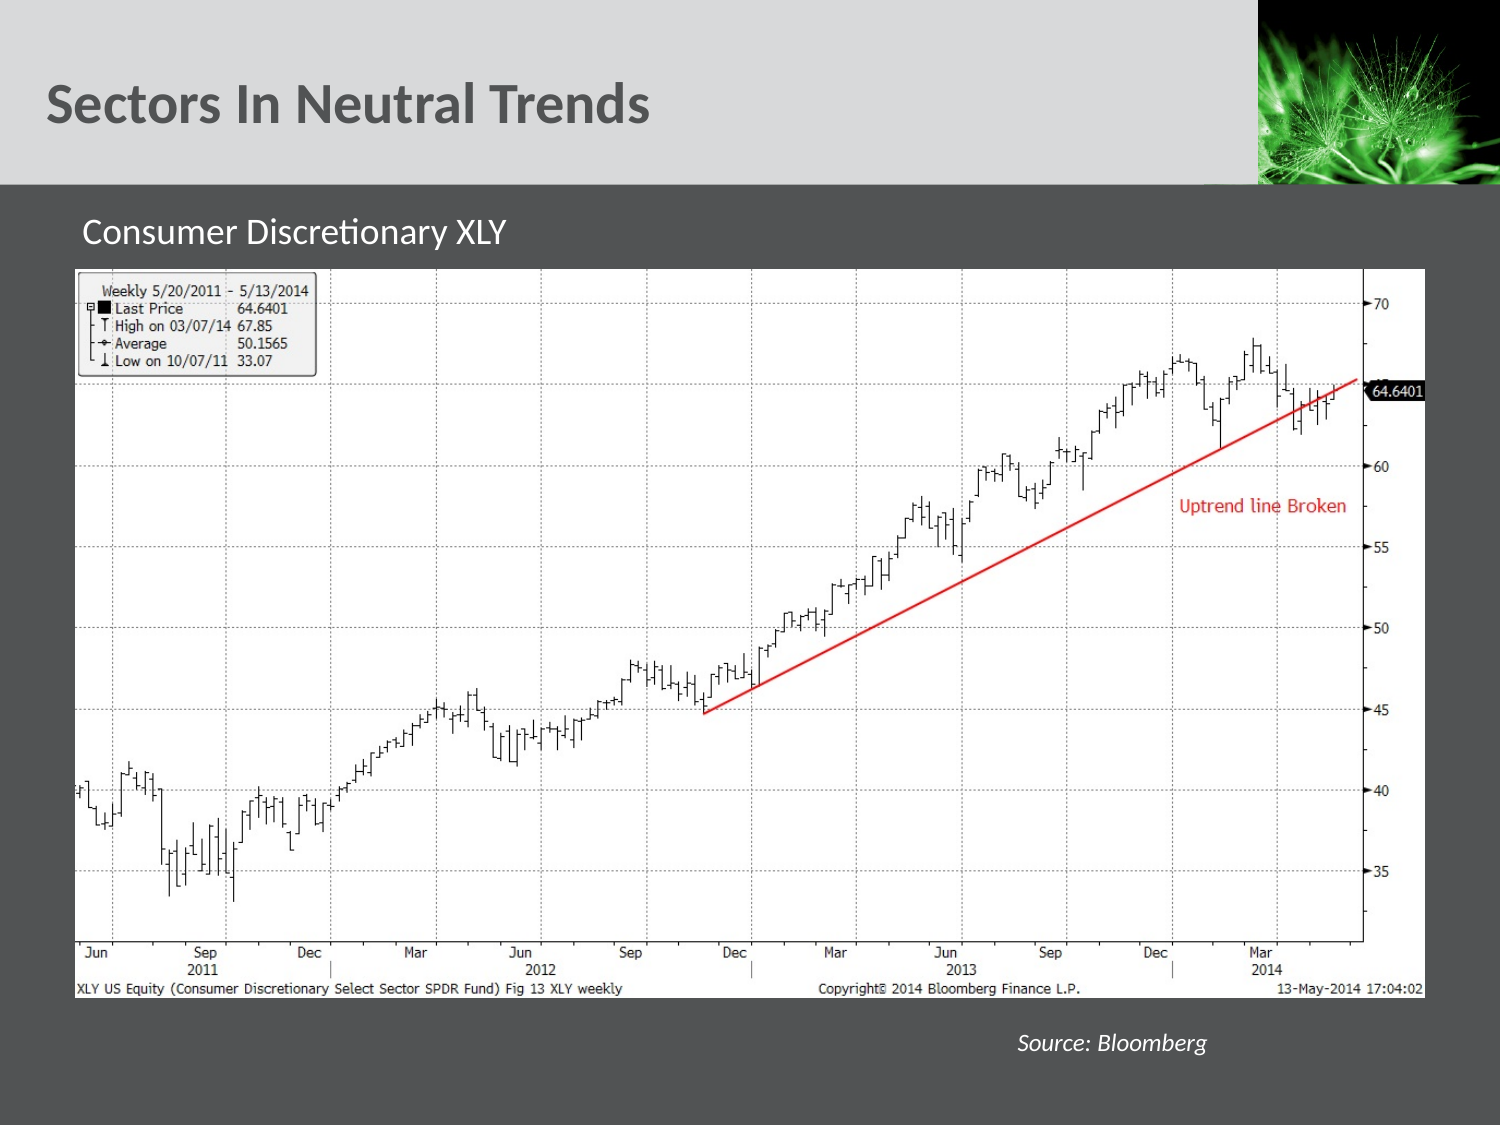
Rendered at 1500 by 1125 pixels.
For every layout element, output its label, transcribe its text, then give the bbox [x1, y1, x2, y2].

text_box Source: Bloomberg [1011, 1020, 1500, 1074]
text_box Consumer Discretionary XLY [67, 199, 694, 259]
title Sectors In Neutral Trends [31, 6, 1382, 194]
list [74, 269, 1426, 999]
picture [1258, 0, 1500, 184]
